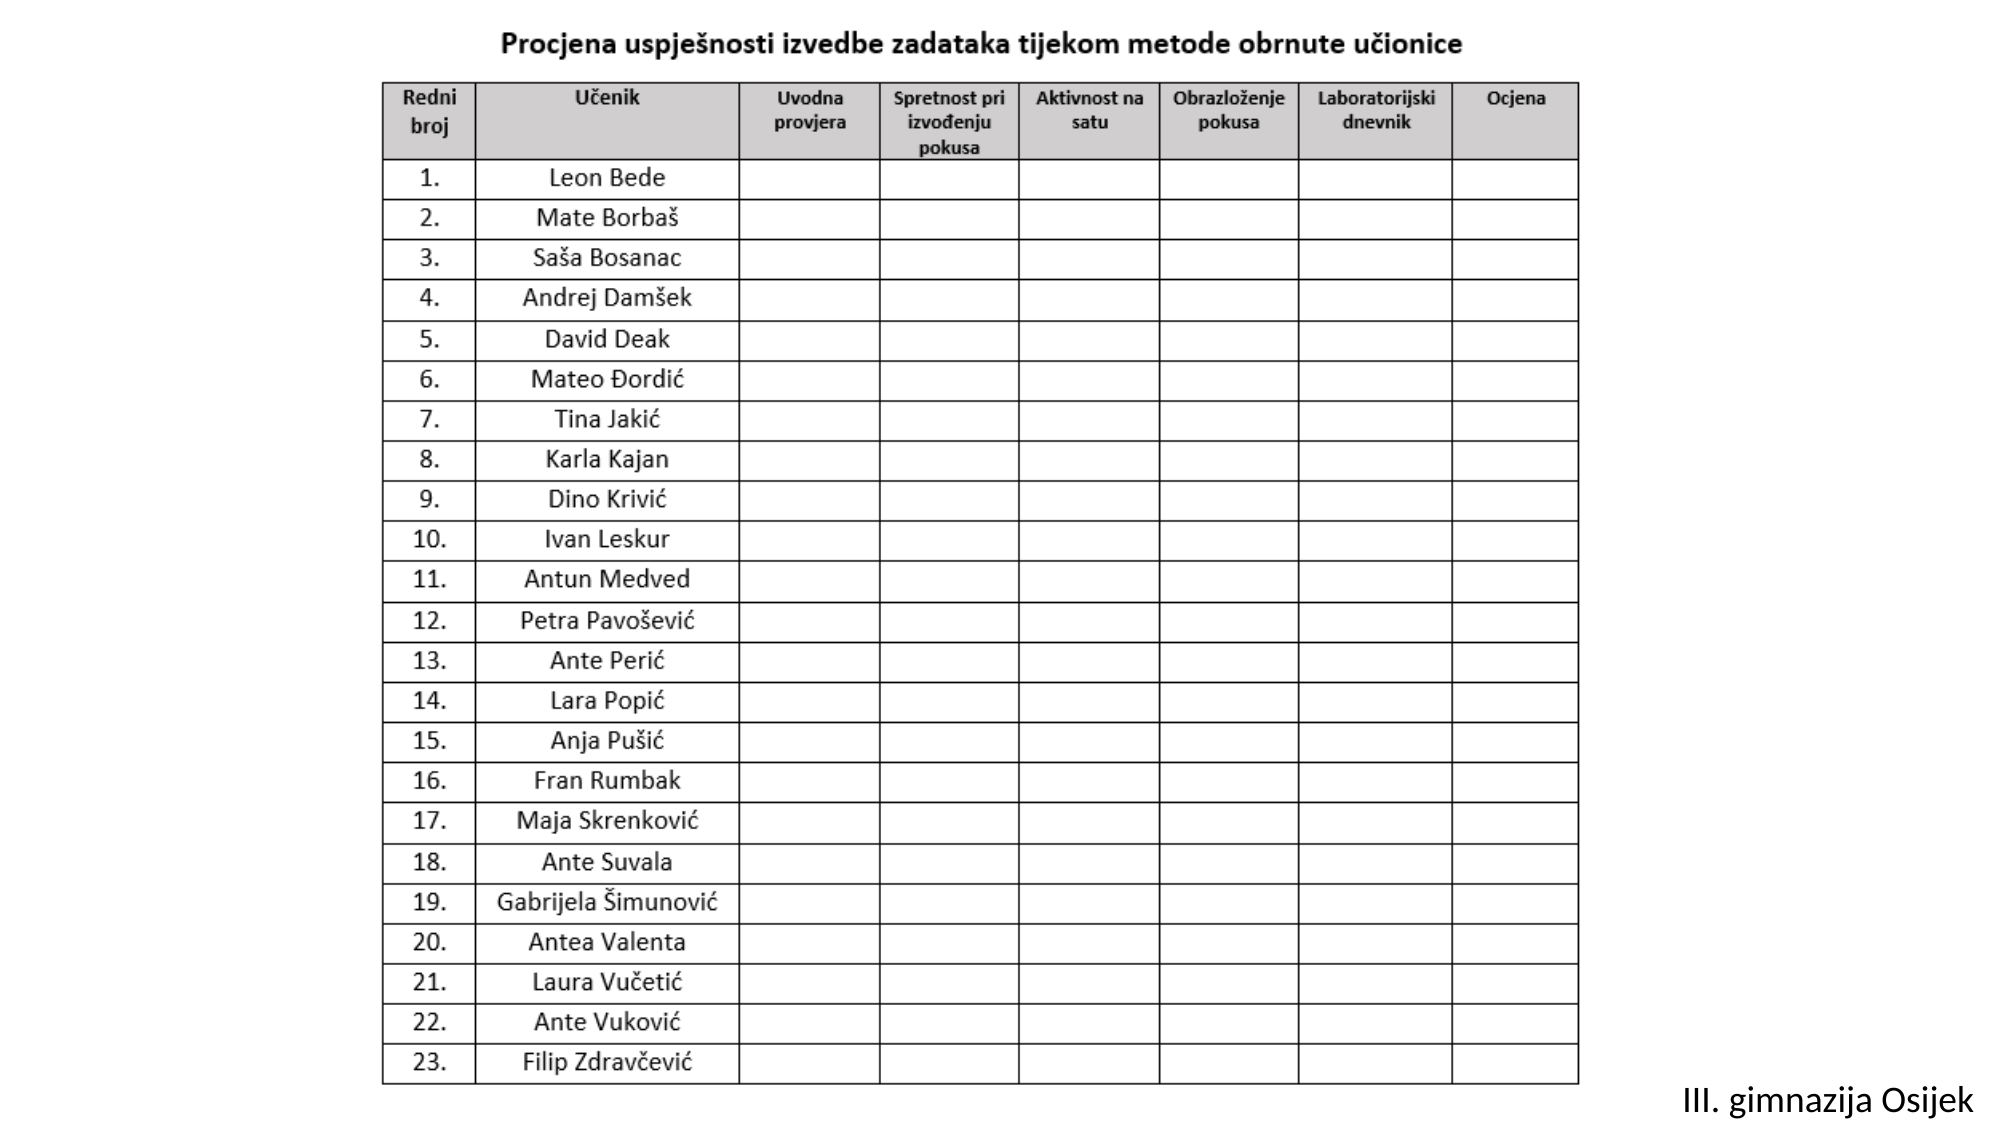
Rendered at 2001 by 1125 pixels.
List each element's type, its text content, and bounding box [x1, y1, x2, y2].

picture [342, 17, 1606, 1125]
text_box III. gimnazija Osijek [1667, 1067, 1990, 1125]
